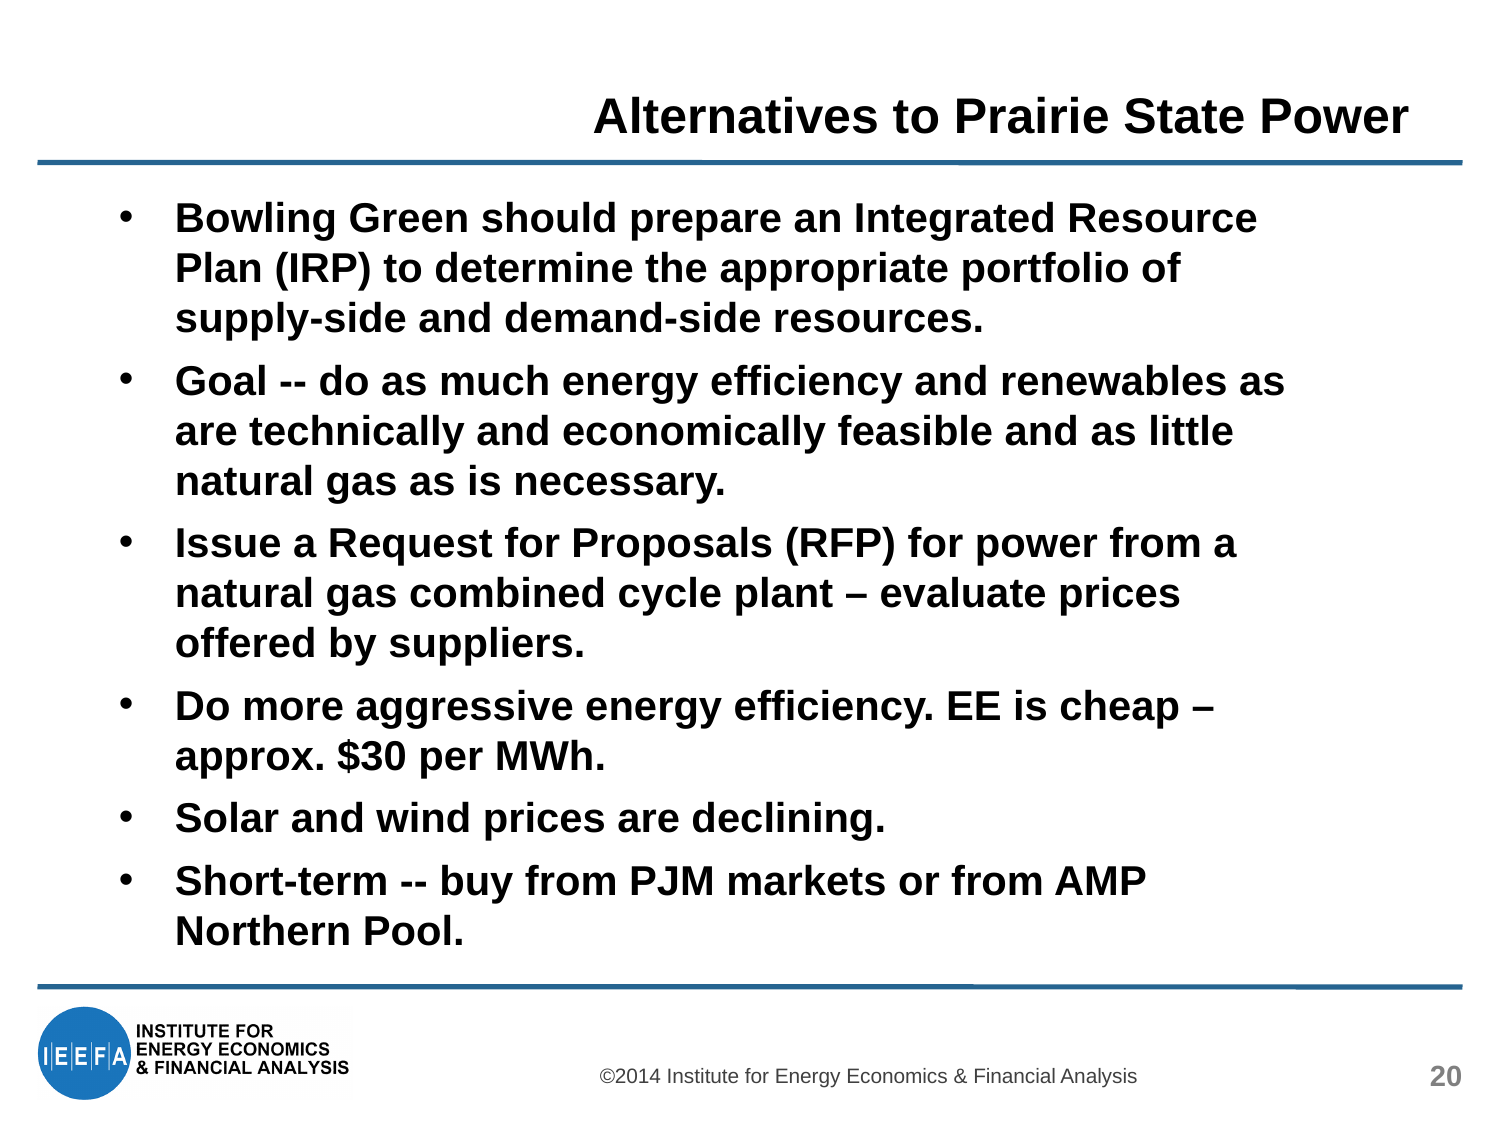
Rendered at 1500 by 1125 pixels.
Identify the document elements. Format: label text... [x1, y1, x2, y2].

picture [37, 1006, 353, 1100]
footer ©2014 Institute for Energy Economics & Financial Analysis [425, 1050, 1313, 1100]
title Alternatives to Prairie State Power [75, 75, 1425, 153]
slide_number 20 [1350, 1050, 1463, 1100]
list Bowling Green should prepare an Integrated Resource Plan (IRP) to determine the appropriate portfolio of supply-side and demand-side resources. Goal -- do as much energy efficiency and renewables as are technically and economically feasible and as little natural gas as is necessary. Issue a Request for Proposals (RFP) for power from a natural gas combined cycle plant – evaluate prices offered by suppliers. Do more aggressive energy efficiency. EE is cheap – approx. $30 per MWh. Solar and wind prices are declining. Short-term -- buy from PJM markets or from AMP Northern Pool. [103, 183, 1313, 983]
